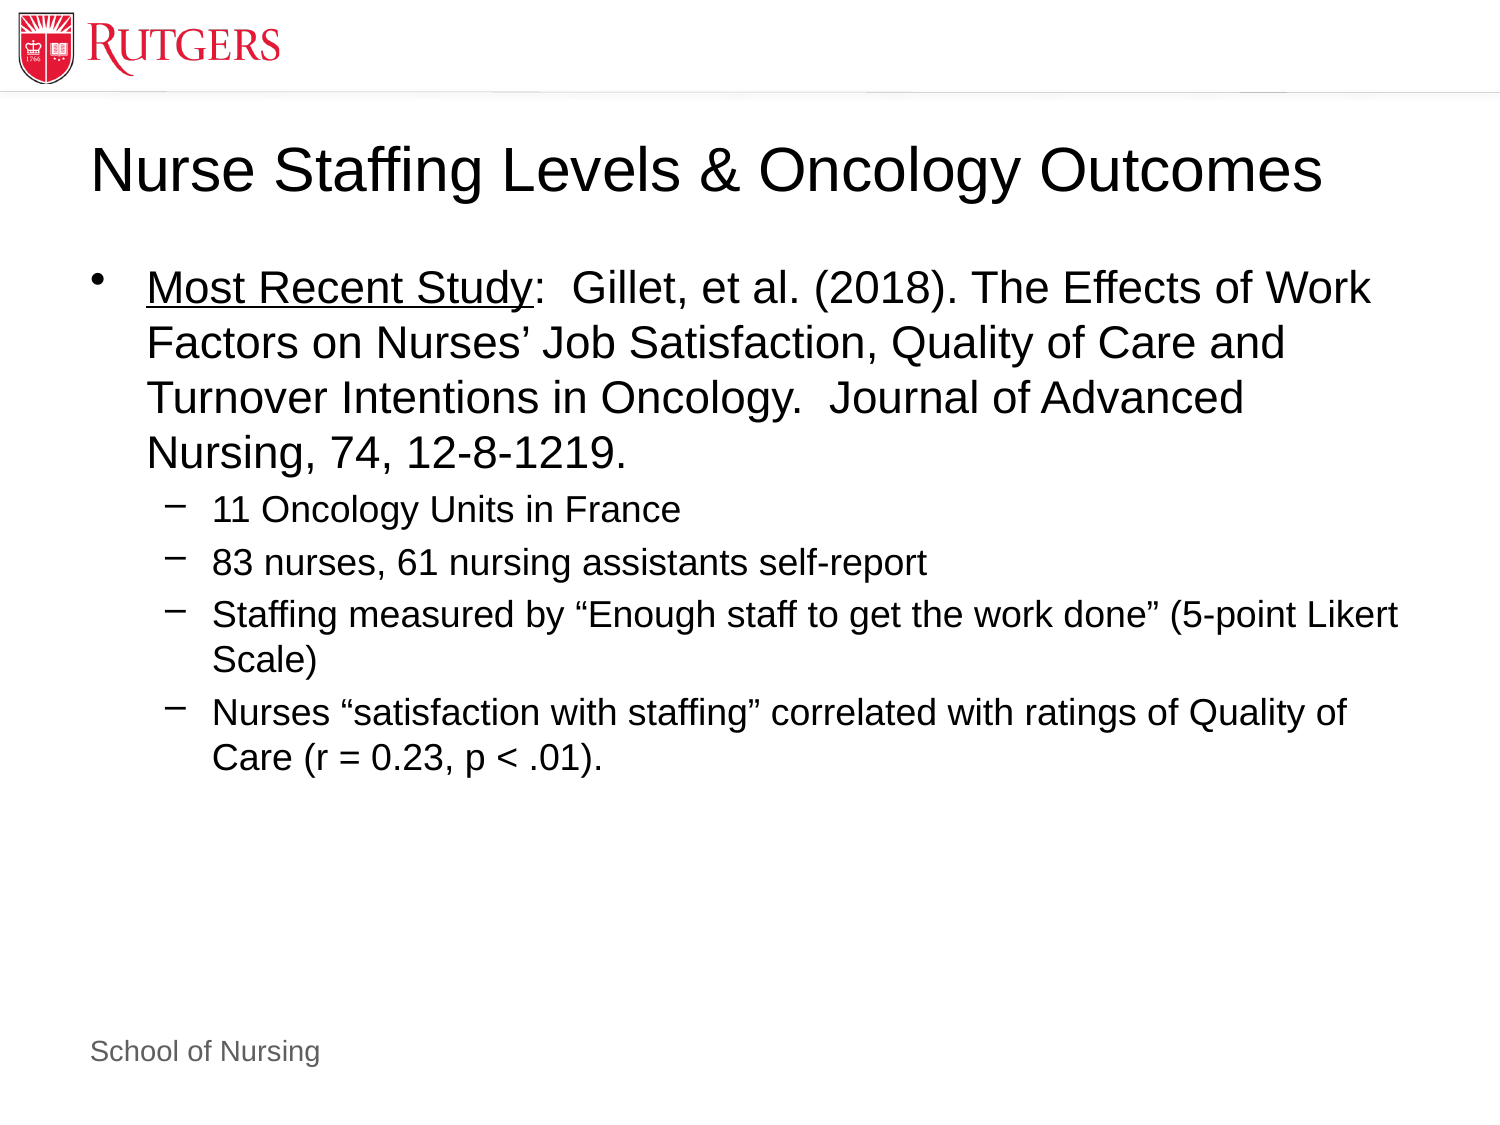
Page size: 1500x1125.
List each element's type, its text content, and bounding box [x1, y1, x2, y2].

list Most Recent Study: Gillet, et al. (2018). The Effects of Work Factors on Nurses’ Job Satisfaction, Quality of Care and Turnover Intentions in Oncology. Journal of Advanced Nursing, 74, 12-8-1219. 11 Oncology Units in France 83 nurses, 61 nursing assistants self-report Staffing measured by “Enough staff to get the work done” (5-point Likert Scale) Nurses “satisfaction with staffing” correlated with ratings of Quality of Care (r = 0.23, p < .01). [75, 249, 1425, 994]
title Nurse Staffing Levels & Oncology Outcomes [75, 99, 1425, 233]
